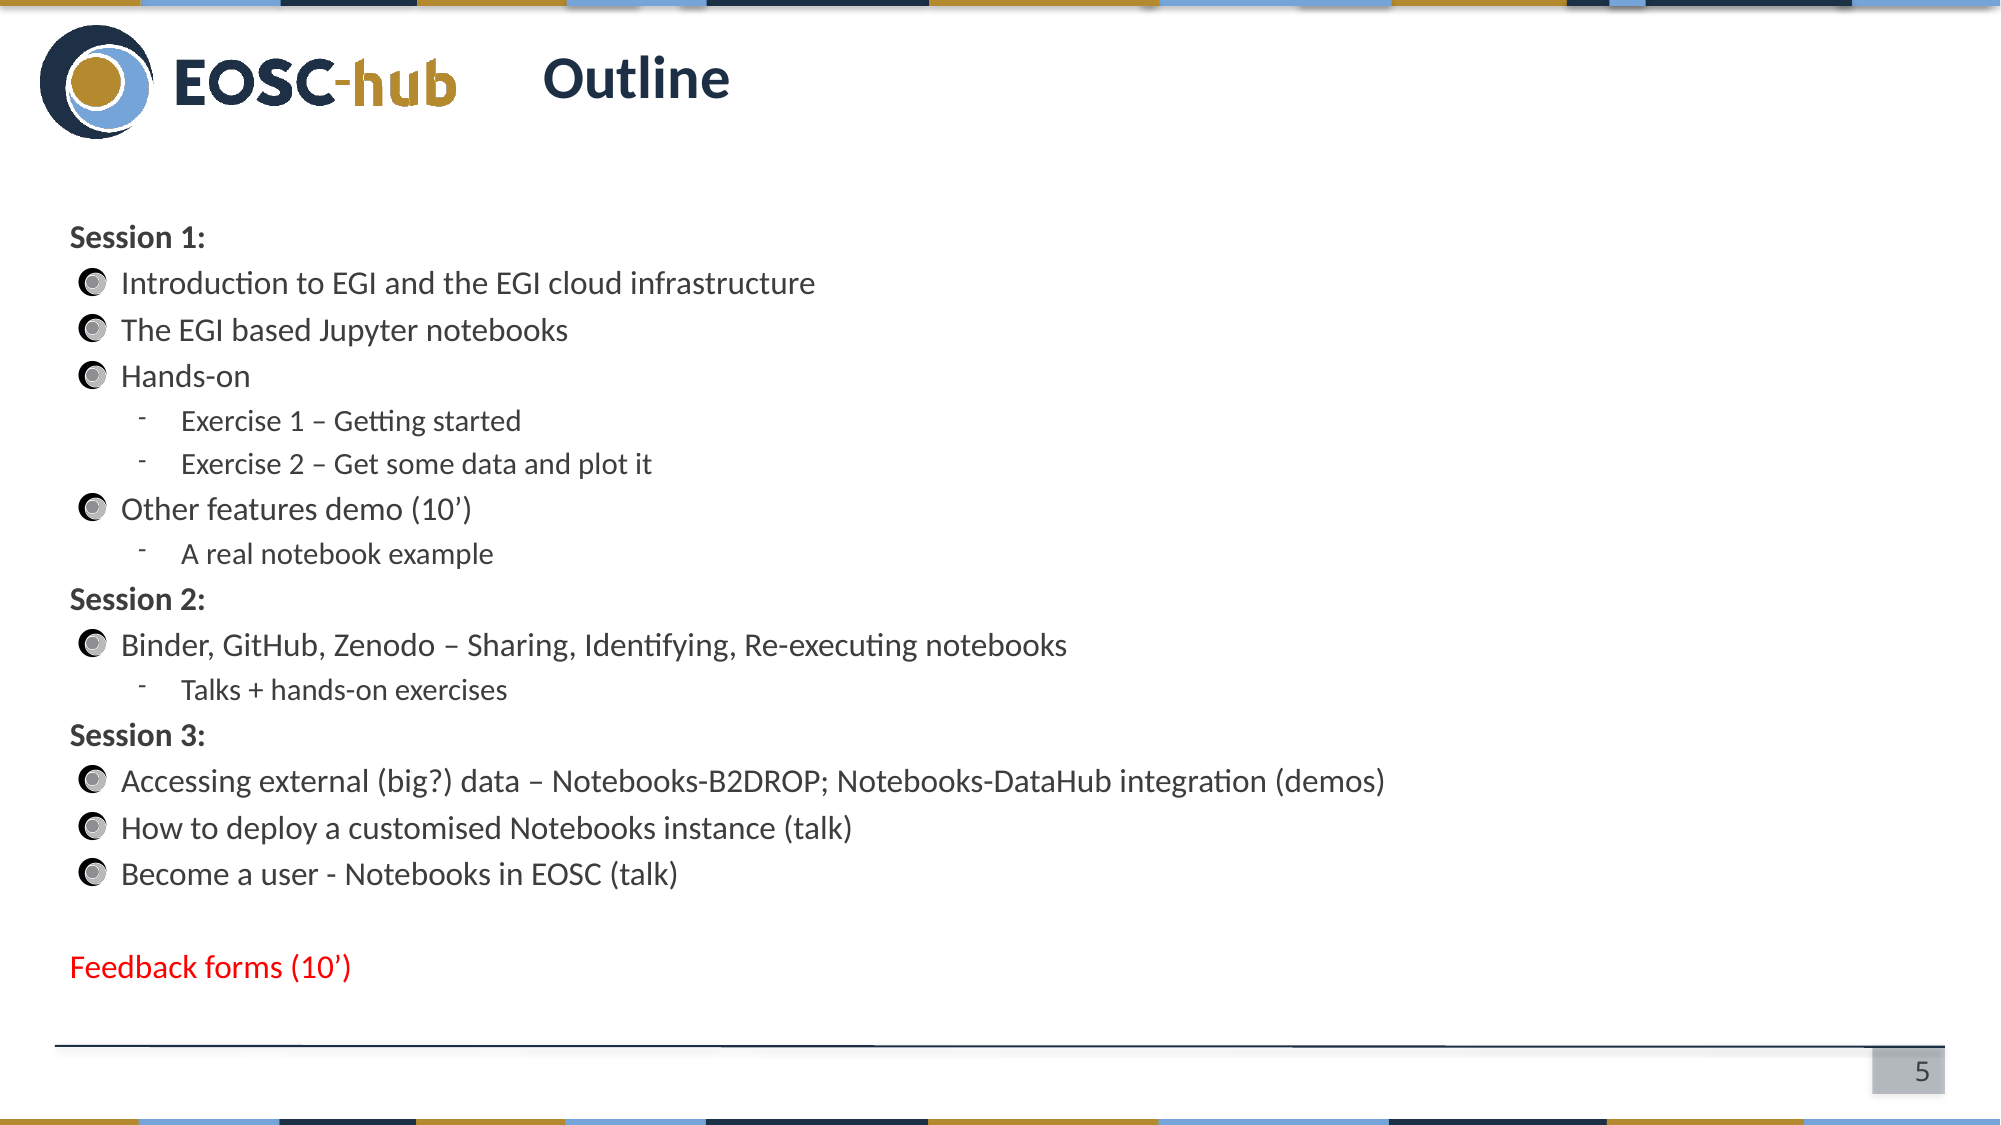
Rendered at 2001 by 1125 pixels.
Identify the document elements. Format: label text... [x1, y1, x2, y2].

picture [69, 851, 111, 893]
picture [69, 354, 111, 396]
picture [69, 805, 111, 847]
list Session 1: Introduction to EGI and the EGI cloud infrastructure The EGI based Jupyter notebooks Hands-on Exercise 1 – Getting started Exercise 2 – Get some data and plot it Other features demo (10’) A real notebook example Session 2: Binder, GitHub, Zenodo – Sharing, Identifying, Re-executing notebooks Talks + hands-on exercises Session 3: Accessing external (big?) data – Notebooks-B2DROP; Notebooks-DataHub integration (demos) How to deploy a customised Notebooks instance (talk) Become a user - Notebooks in EOSC (talk) Feedback forms (10’) [55, 208, 1945, 1005]
picture [69, 758, 111, 800]
picture [0, 1119, 2000, 1125]
picture [69, 486, 111, 528]
picture [17, 19, 479, 144]
slide_number 5 [1433, 1046, 1945, 1094]
picture [69, 261, 111, 303]
title Outline [528, 30, 1946, 120]
picture [69, 622, 111, 664]
picture [69, 307, 111, 349]
